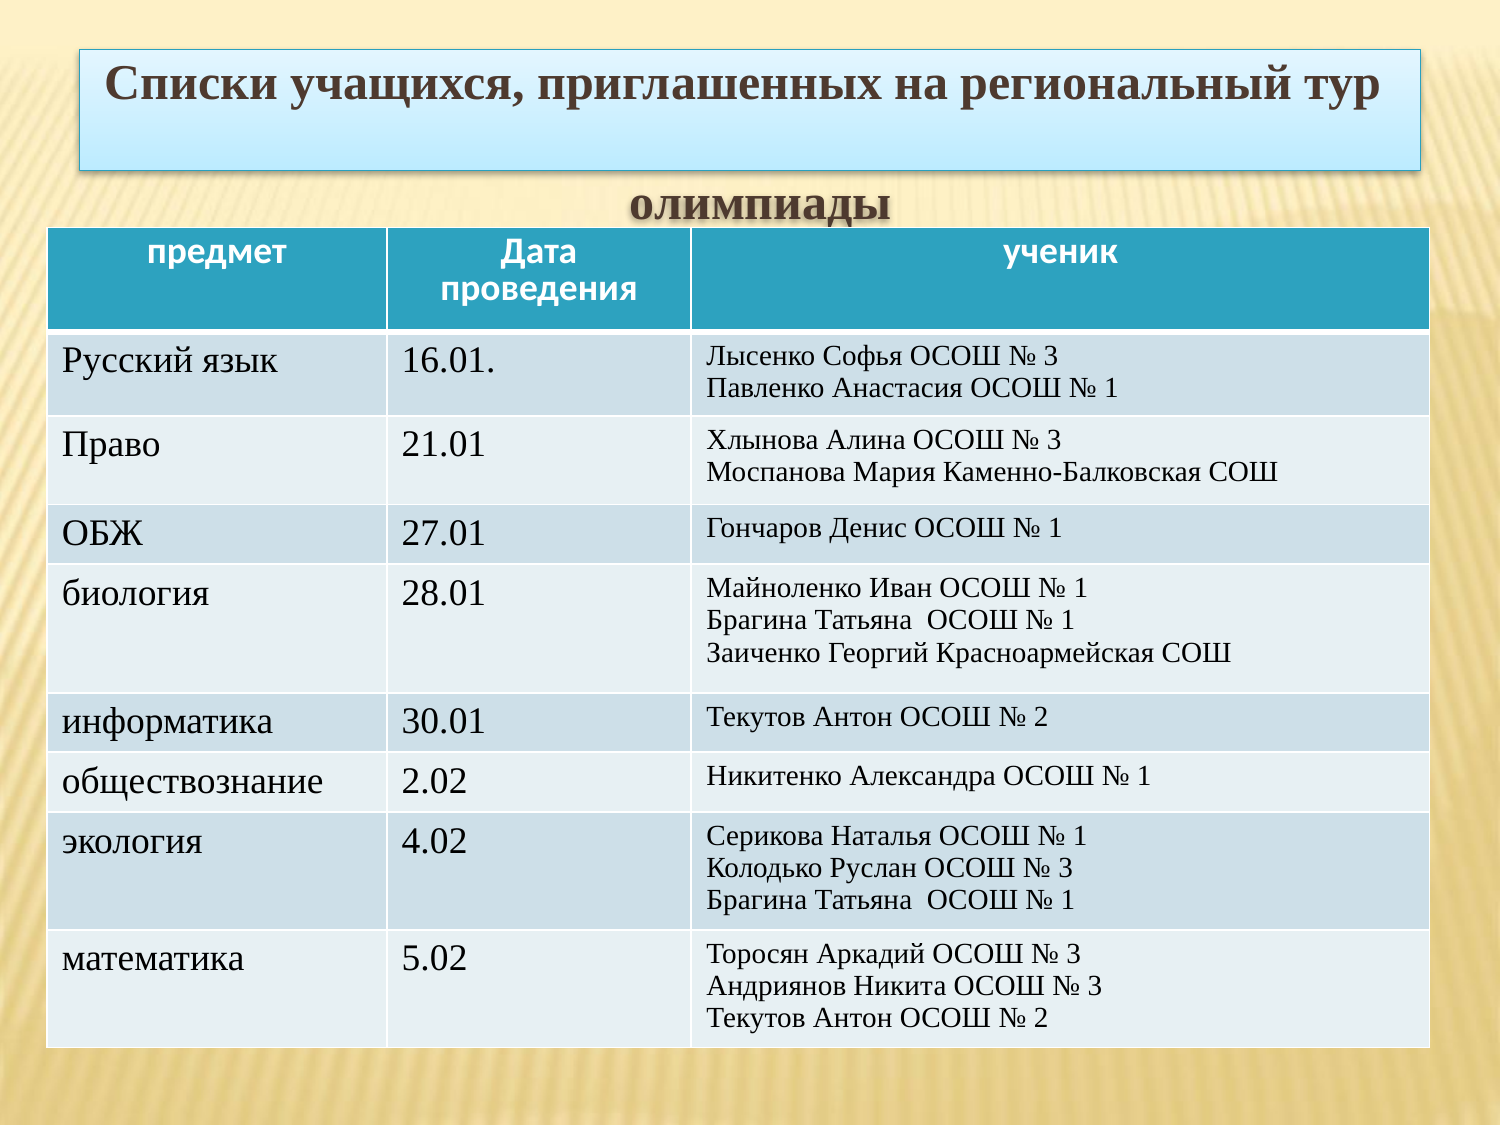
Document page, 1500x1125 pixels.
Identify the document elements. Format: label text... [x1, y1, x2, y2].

table_cell Никитенко Александра ОСОШ № 1 [692, 753, 1429, 811]
table_cell 21.01 [388, 417, 690, 504]
table_cell информатика [48, 694, 386, 751]
table_header предмет [48, 228, 386, 329]
table_cell биология [48, 565, 386, 692]
table_cell 16.01. [388, 335, 690, 415]
table_cell Текутов Антон ОСОШ № 2 [692, 694, 1429, 751]
picture [0, 0, 1500, 1125]
table_cell Майноленко Иван ОСОШ № 1 Брагина Татьяна ОСОШ № 1 Заиченко Георгий Красноармейская СОШ [692, 565, 1429, 692]
table_cell Гончаров Денис ОСОШ № 1 [692, 505, 1429, 563]
table_cell ОБЖ [48, 505, 386, 563]
table_cell Серикова Наталья ОСОШ № 1 Колодько Руслан ОСОШ № 3 Брагина Татьяна ОСОШ № 1 [692, 813, 1429, 929]
table_cell экология [48, 813, 386, 929]
table_cell Хлынова Алина ОСОШ № 3 Моспанова Мария Каменно-Балковская СОШ [692, 417, 1429, 504]
table_cell Право [48, 417, 386, 504]
table_cell обществознание [48, 753, 386, 811]
table_cell 28.01 [388, 565, 690, 692]
table_cell 4.02 [388, 813, 690, 929]
table_cell 30.01 [388, 694, 690, 751]
table_header Дата проведения [388, 228, 690, 329]
table_cell математика [48, 931, 386, 1047]
table_cell 27.01 [388, 505, 690, 563]
title Списки учащихся, приглашенных на региональный тур олимпиады [79, 49, 1421, 171]
table_cell 5.02 [388, 931, 690, 1047]
table_cell Лысенко Софья ОСОШ № 3 Павленко Анастасия ОСОШ № 1 [692, 335, 1429, 415]
table_cell 2.02 [388, 753, 690, 811]
table_cell Русский язык [48, 335, 386, 415]
table_header ученик [692, 228, 1429, 329]
table_cell Торосян Аркадий ОСОШ № 3 Андриянов Никита ОСОШ № 3 Текутов Антон ОСОШ № 2 [692, 931, 1429, 1047]
